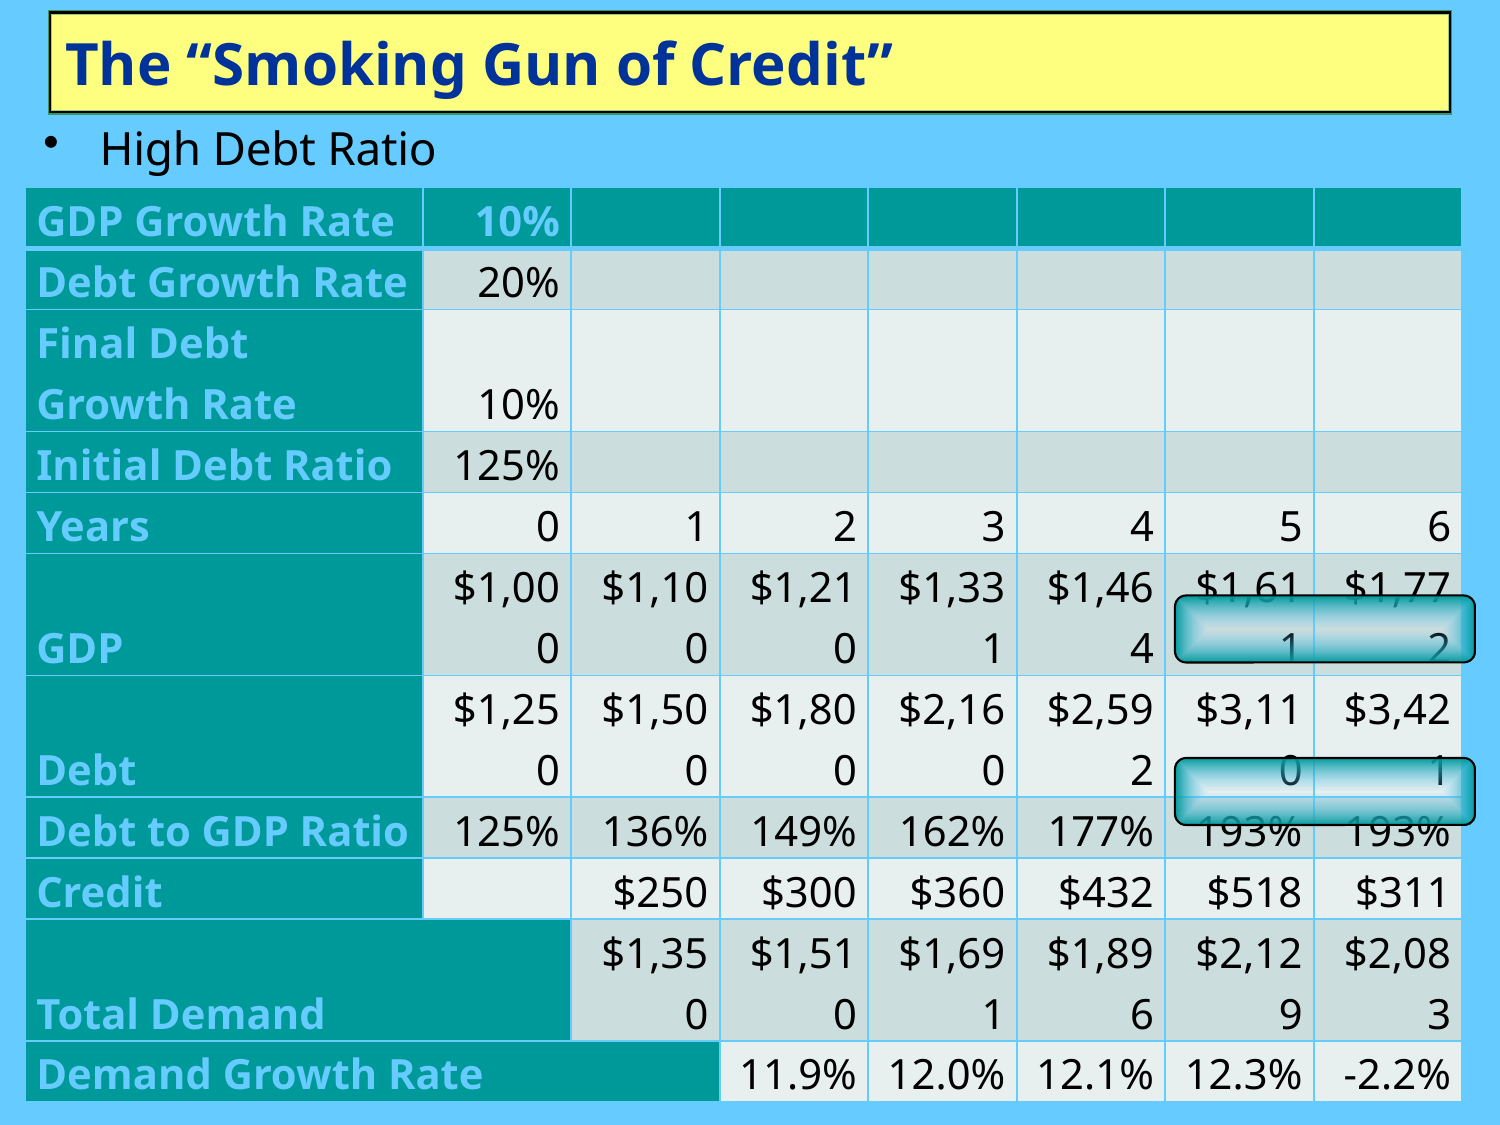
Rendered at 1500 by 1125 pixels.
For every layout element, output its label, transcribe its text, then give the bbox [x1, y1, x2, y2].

table_cell $432 [1018, 859, 1164, 918]
table_cell 12.0% [869, 1042, 1016, 1101]
table_cell Debt [26, 676, 422, 796]
table_cell [721, 251, 867, 309]
table_cell Years [26, 493, 422, 553]
table_cell 162% [869, 798, 1016, 857]
table_cell [869, 432, 1016, 492]
table_cell $2,160 [869, 676, 1016, 796]
table_cell 149% [721, 798, 867, 857]
table_cell $1,772 [1315, 554, 1461, 595]
table_cell 193% [1166, 798, 1313, 857]
text_box [1174, 595, 1475, 663]
table_cell [1315, 432, 1461, 492]
table_cell [572, 251, 719, 309]
table_cell $1,331 [869, 554, 1016, 675]
table_cell 125% [424, 798, 570, 857]
table_cell [1315, 251, 1461, 309]
table_cell 2 [721, 493, 867, 553]
table_cell $1,611 [1166, 554, 1313, 675]
table_cell 12.1% [1018, 1042, 1164, 1101]
table_cell Demand Growth Rate [26, 1042, 719, 1101]
table_cell $1,350 [572, 920, 719, 1040]
table_cell [869, 310, 1016, 431]
table_header [1315, 188, 1461, 246]
table_cell 136% [572, 798, 719, 857]
table_cell Final Debt Growth Rate [26, 310, 422, 431]
table_cell $300 [721, 859, 867, 918]
table_cell 12.3% [1166, 1042, 1313, 1101]
table_cell [869, 251, 1016, 309]
table_cell -2.2% [1315, 1042, 1461, 1101]
table_header [869, 188, 1016, 246]
table_header GDP Growth Rate [26, 188, 422, 246]
table_cell 10% [424, 310, 570, 431]
table_cell $250 [572, 859, 719, 918]
table_header 10% [424, 188, 570, 246]
table_header [721, 188, 867, 246]
table_cell $1,800 [721, 676, 867, 796]
table_header [572, 188, 719, 246]
table_cell [721, 432, 867, 492]
table_cell Total Demand [26, 920, 570, 1040]
table_cell $2,083 [1315, 920, 1461, 1040]
table_cell 20% [424, 251, 570, 309]
table_cell 125% [424, 432, 570, 492]
table_cell $1,100 [572, 554, 719, 675]
table_cell $2,129 [1166, 920, 1313, 1040]
table_cell GDP [26, 554, 422, 675]
table_cell $1,250 [424, 676, 570, 796]
table_cell $518 [1166, 859, 1313, 918]
table_cell Debt Growth Rate [26, 251, 422, 309]
table_cell [1018, 251, 1164, 309]
table_header [1018, 188, 1164, 246]
table_cell 1 [572, 493, 719, 553]
table_cell $3,110 [1166, 676, 1313, 796]
table_cell [1018, 432, 1164, 492]
table_cell 4 [1018, 493, 1164, 553]
table_cell [424, 859, 570, 918]
table_cell 177% [1018, 798, 1164, 857]
table_cell [1315, 310, 1461, 431]
table_cell 11.9% [721, 1042, 867, 1101]
table_cell $1,896 [1018, 920, 1164, 1040]
table_cell $1,210 [721, 554, 867, 675]
table_cell Credit [26, 859, 422, 918]
table_cell $1,510 [721, 920, 867, 1040]
table_cell [572, 310, 719, 431]
table_cell [721, 310, 867, 431]
table_cell 0 [424, 493, 570, 553]
table_cell $1,000 [424, 554, 570, 675]
table_header [1166, 188, 1313, 246]
table_cell 3 [869, 493, 1016, 553]
table_cell $311 [1315, 859, 1461, 918]
table_cell [572, 432, 719, 492]
list High Debt Ratio [37, 112, 1475, 200]
table_cell [1166, 432, 1313, 492]
table_cell 6 [1315, 493, 1461, 553]
table_cell 5 [1166, 493, 1313, 553]
table_cell [1166, 251, 1313, 309]
table_cell [1018, 310, 1164, 431]
table_cell Debt to GDP Ratio [26, 798, 422, 857]
table_cell Initial Debt Ratio [26, 432, 422, 492]
table_cell $3,421 [1315, 676, 1461, 757]
table_cell 193% [1315, 825, 1461, 857]
table_cell $1,772 [1315, 663, 1461, 675]
text_box [1174, 757, 1475, 826]
table_cell $2,592 [1018, 676, 1164, 796]
table_cell $1,464 [1018, 554, 1164, 675]
table_cell $360 [869, 859, 1016, 918]
title The “Smoking Gun of Credit” [49, 11, 1451, 112]
table_cell $1,691 [869, 920, 1016, 1040]
table_cell $1,500 [572, 676, 719, 796]
table_cell [1166, 310, 1313, 431]
